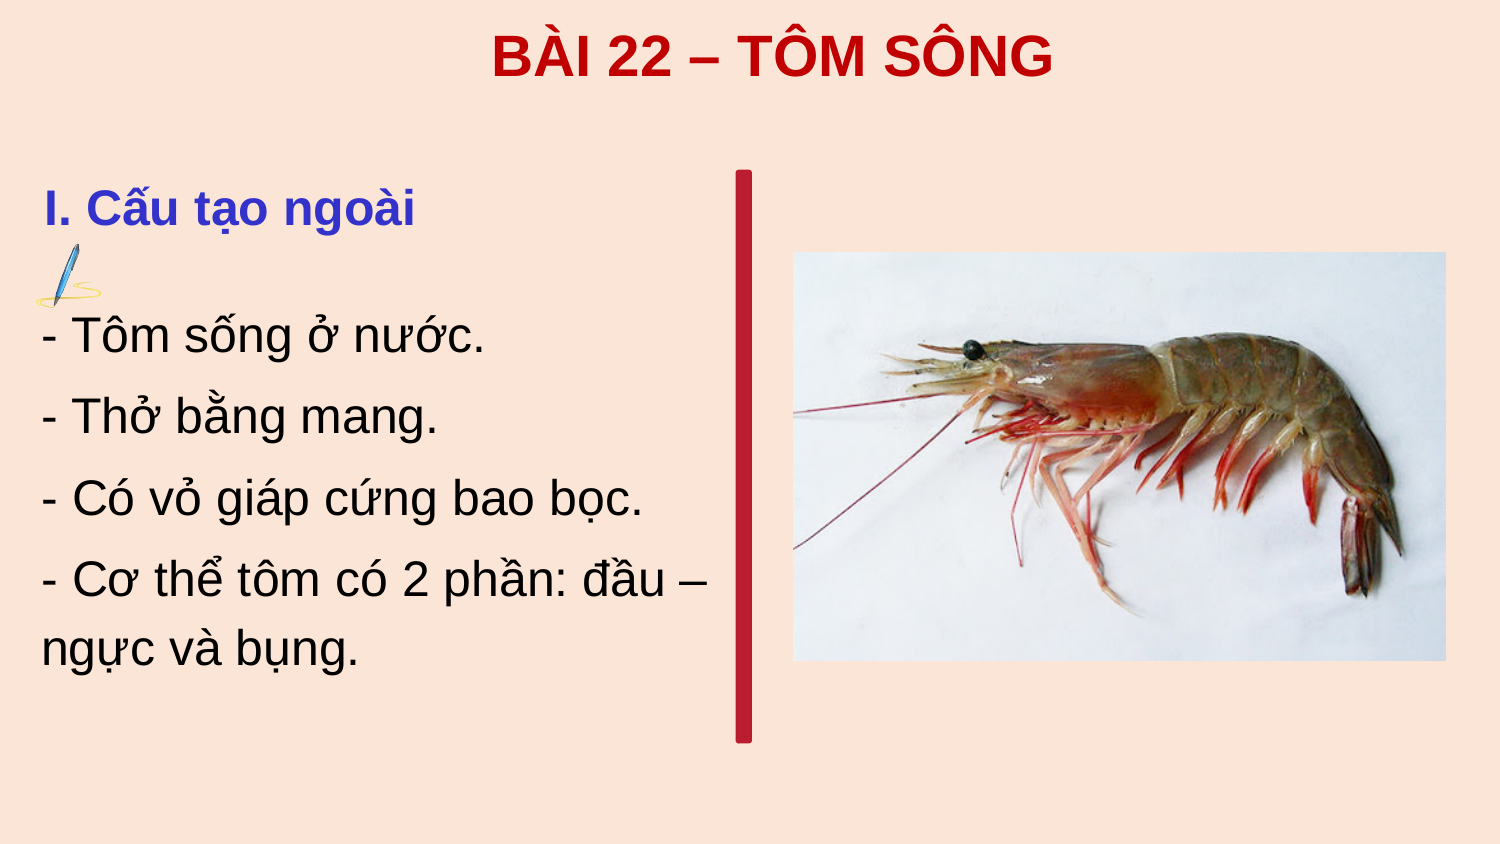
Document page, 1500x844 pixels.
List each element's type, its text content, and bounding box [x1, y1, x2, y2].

picture [30, 237, 108, 315]
text_box I. Cấu tạo ngoài [29, 168, 432, 243]
text_box BÀI 22 – TÔM SÔNG [476, 11, 1070, 96]
text_box [735, 169, 752, 744]
picture [793, 252, 1446, 661]
text_box - Tôm sống ở nước. - Thở bằng mang. - Có vỏ giáp cứng bao bọc. - Cơ thể tôm có 2 phần: đầu – ngực và bụng. [26, 286, 750, 684]
